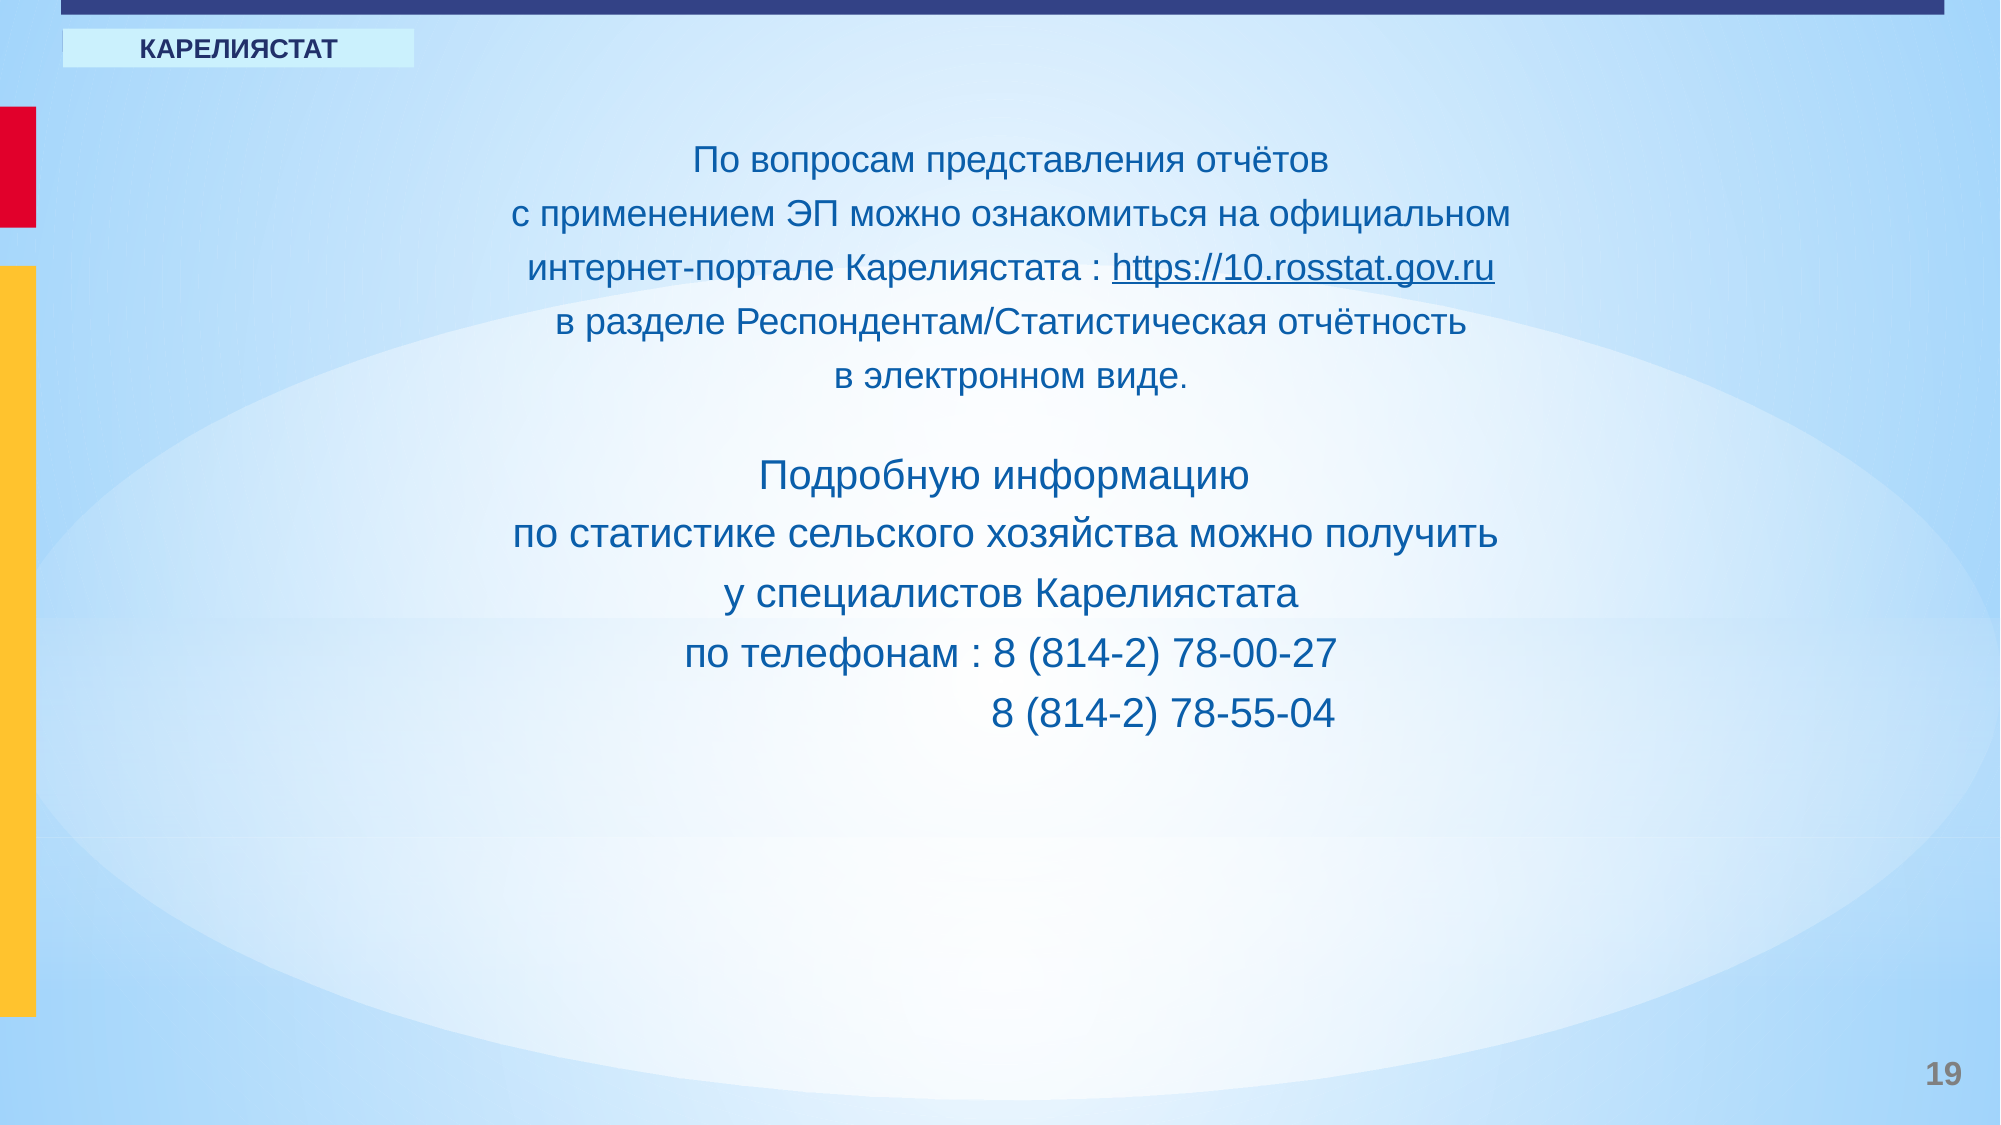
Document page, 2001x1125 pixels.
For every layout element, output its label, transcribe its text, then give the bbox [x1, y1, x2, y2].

slide_number 19 [1527, 1042, 1978, 1103]
text_box КАРЕЛИЯСТАТ [63, 28, 415, 68]
list По вопросам представления отчётов с применением ЭП можно ознакомиться на официальном интернет-портале Карелиястата : https://10.rosstat.gov.ru в разделе Респондентам/Статистическая отчётность в электронном виде. Подробную информацию по статистике сельского хозяйства можно получить у специалистов Карелиястата по телефонам : 8 (814-2) 78-00-27 8 (814-2) 78-55-04 [184, 127, 1837, 760]
